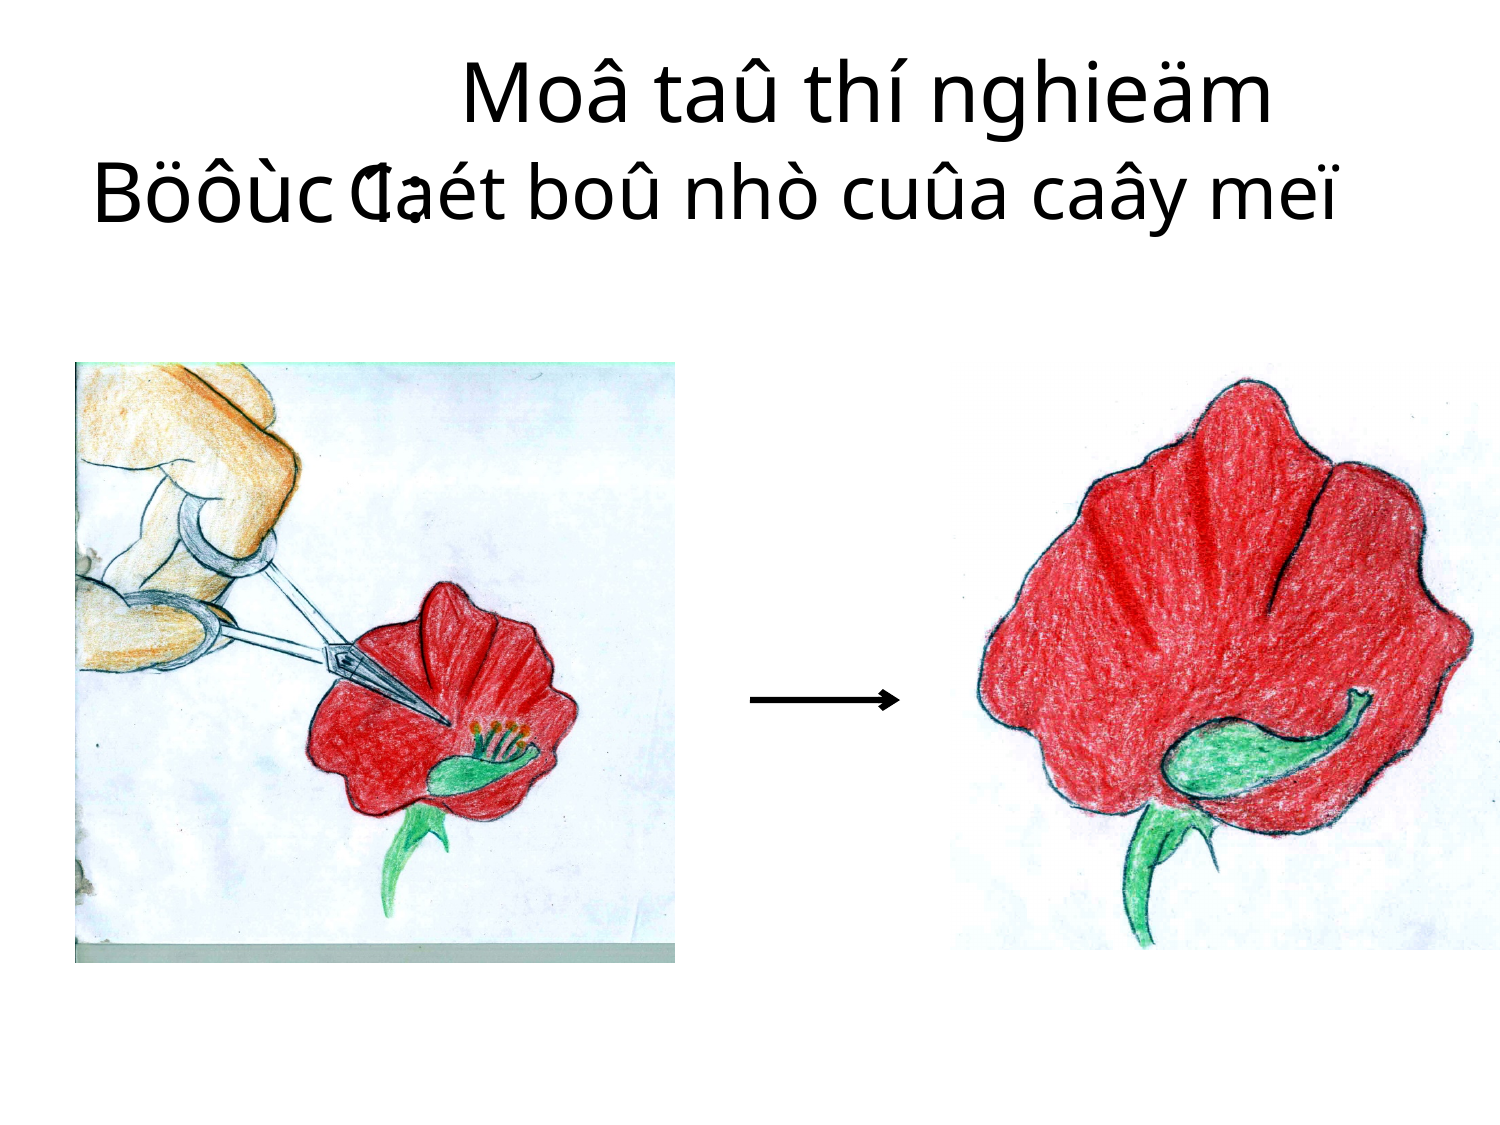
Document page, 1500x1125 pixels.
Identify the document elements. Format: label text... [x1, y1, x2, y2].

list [74, 362, 676, 963]
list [949, 362, 1500, 951]
text_box Caét boû nhò cuûa caây meï [332, 137, 1355, 243]
title Moâ taû thí nghieäm Böôùc 1: [74, 44, 1426, 233]
text_box [749, 692, 901, 708]
